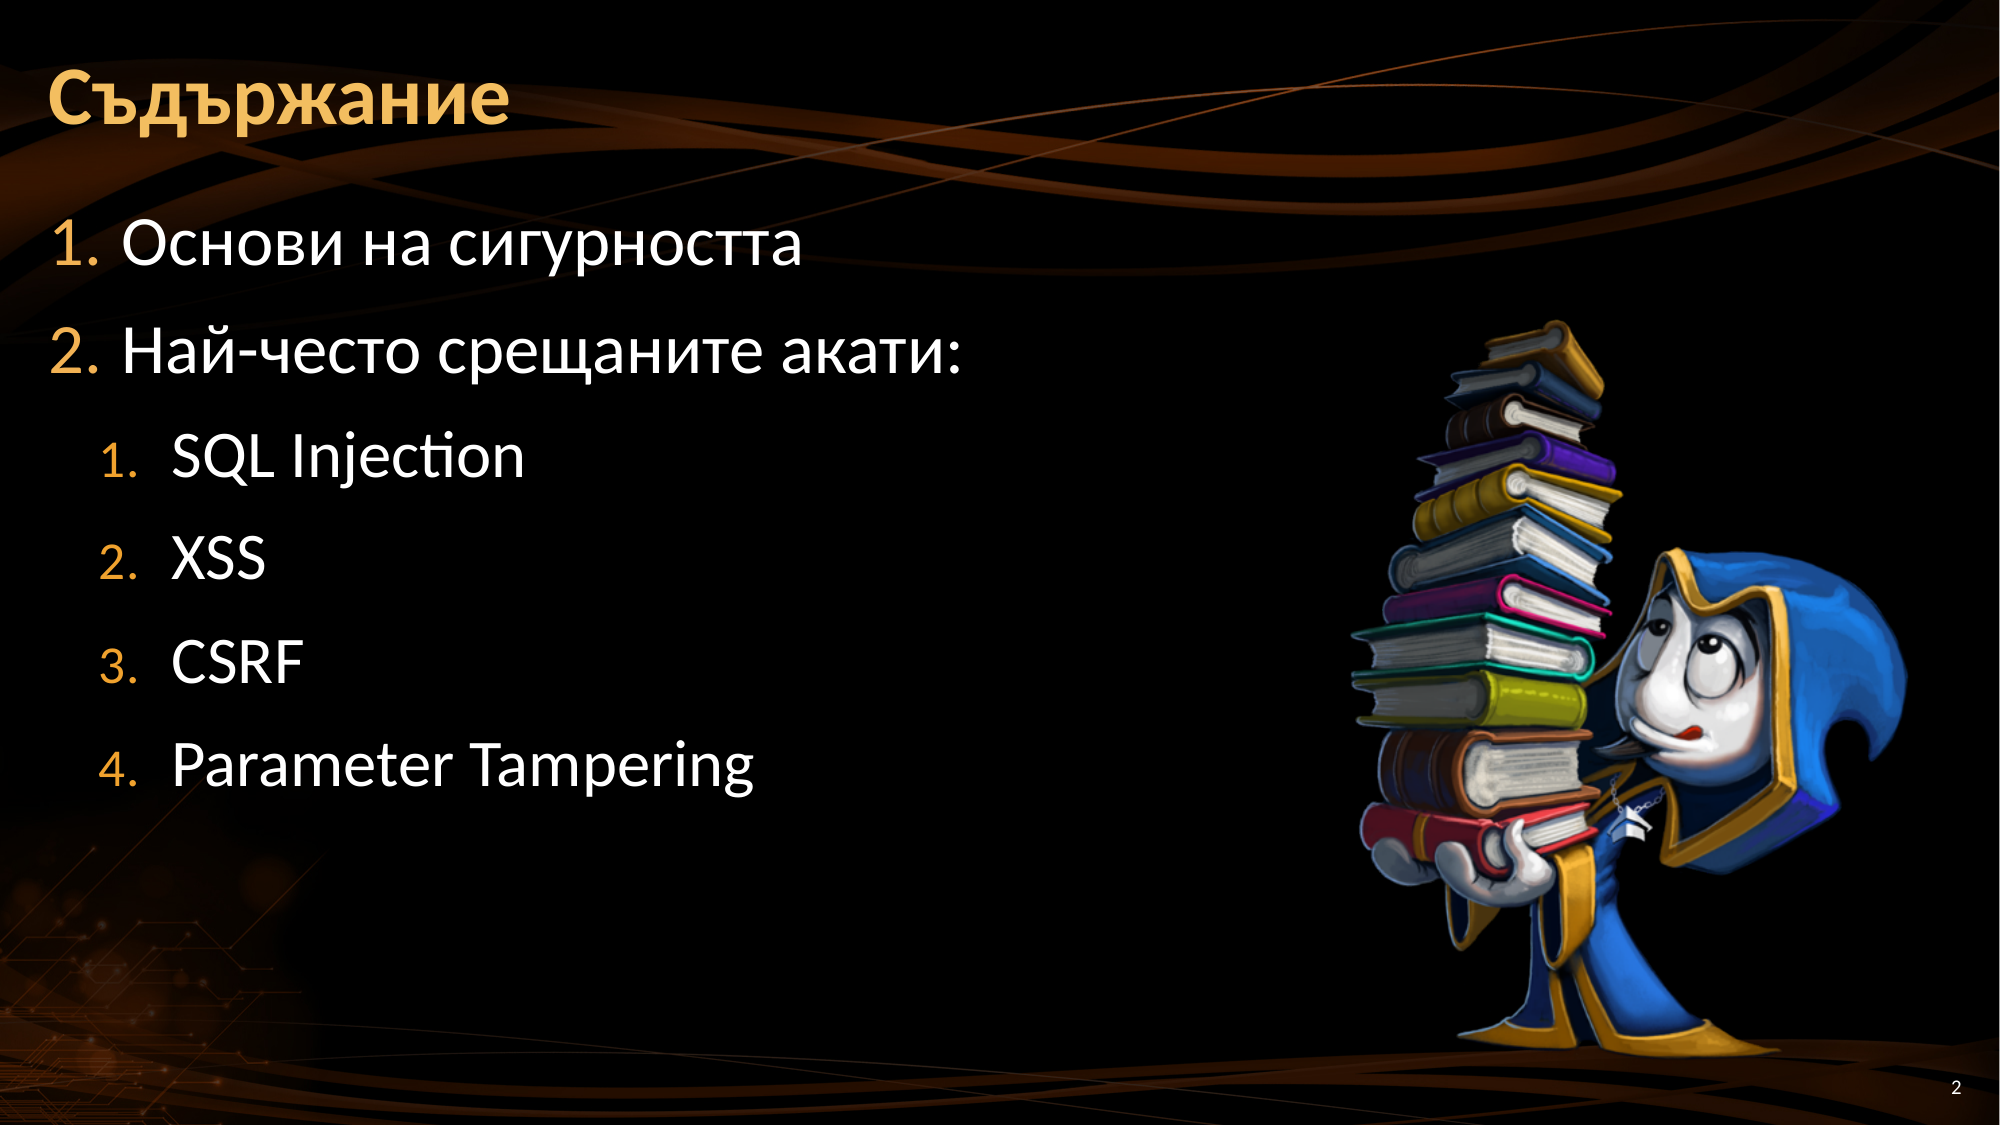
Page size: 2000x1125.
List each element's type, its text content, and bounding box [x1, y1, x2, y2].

picture [0, 0, 2000, 1125]
title Съдържание [30, 6, 1602, 189]
list Основи на сигурността Най-често срещаните акати: SQL Injection XSS CSRF Parameter Tampering [31, 188, 1968, 1103]
